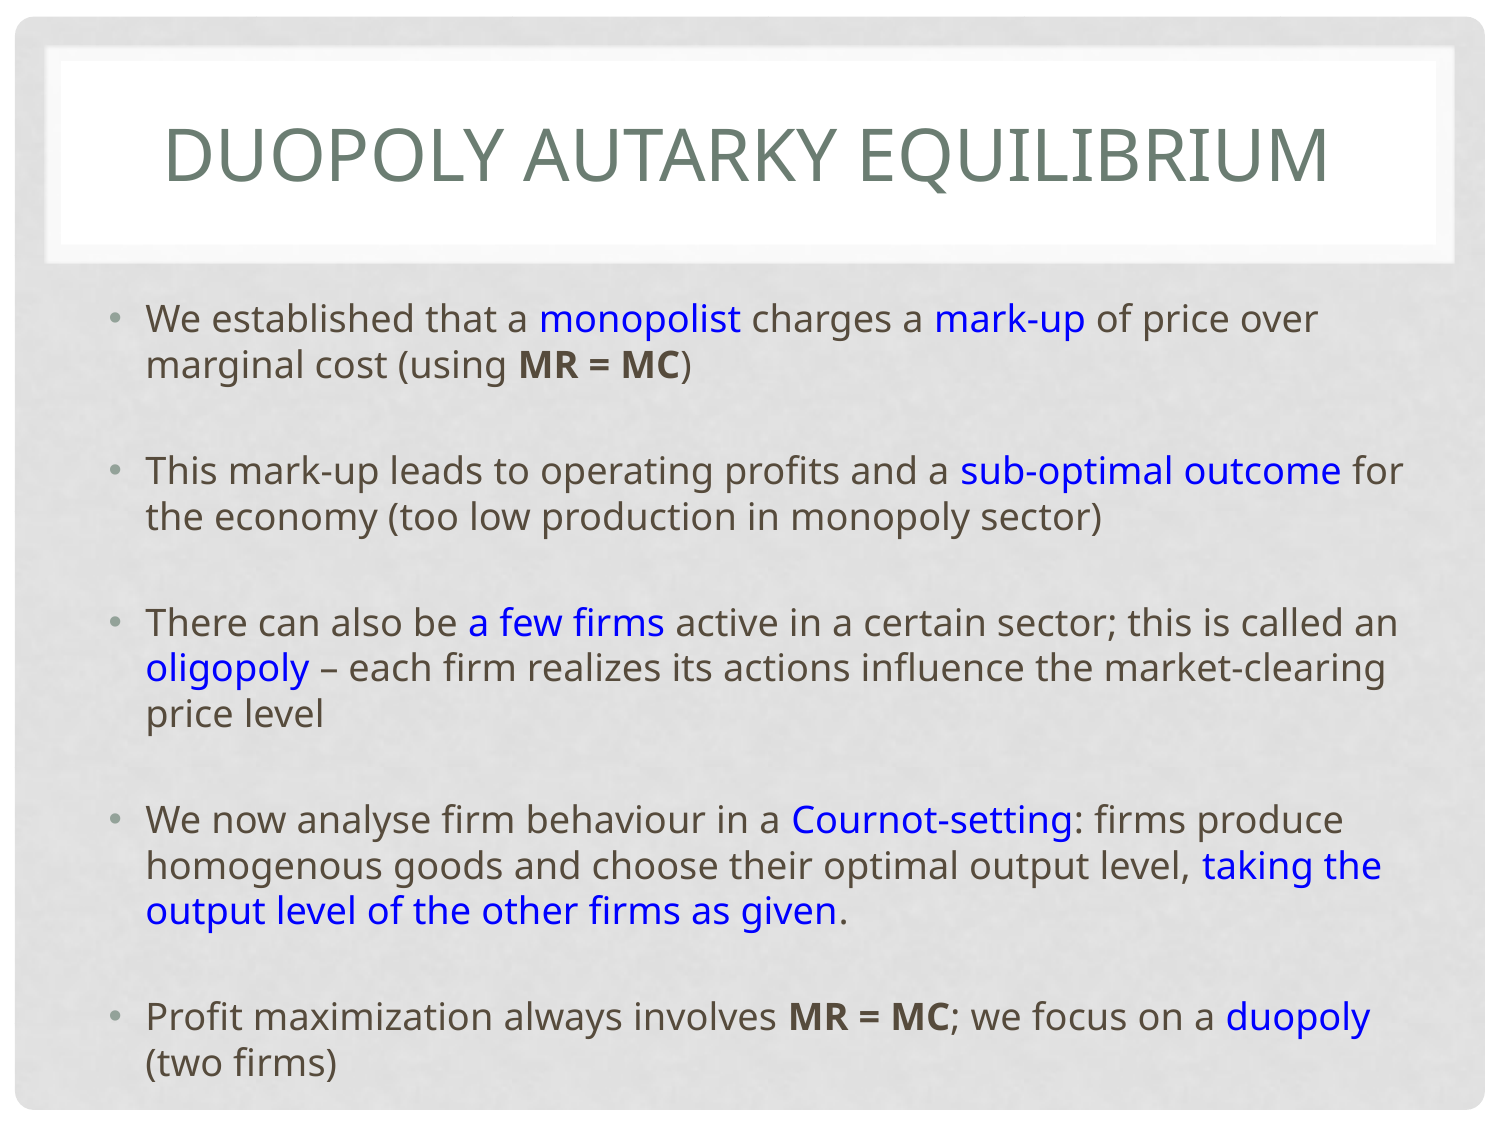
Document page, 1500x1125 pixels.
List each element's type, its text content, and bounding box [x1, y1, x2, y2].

list We established that a monopolist charges a mark-up of price over marginal cost (using MR = MC) This mark-up leads to operating profits and a sub-optimal outcome for the economy (too low production in monopoly sector) There can also be a few firms active in a certain sector; this is called an oligopoly – each firm realizes its actions influence the market-clearing price level We now analyse firm behaviour in a Cournot-setting: firms produce homogenous goods and choose their optimal output level, taking the output level of the other firms as given. Profit maximization always involves MR = MC; we focus on a duopoly (two firms) [75, 287, 1425, 1098]
title Duopoly Autarky equilibrium [69, 66, 1425, 238]
